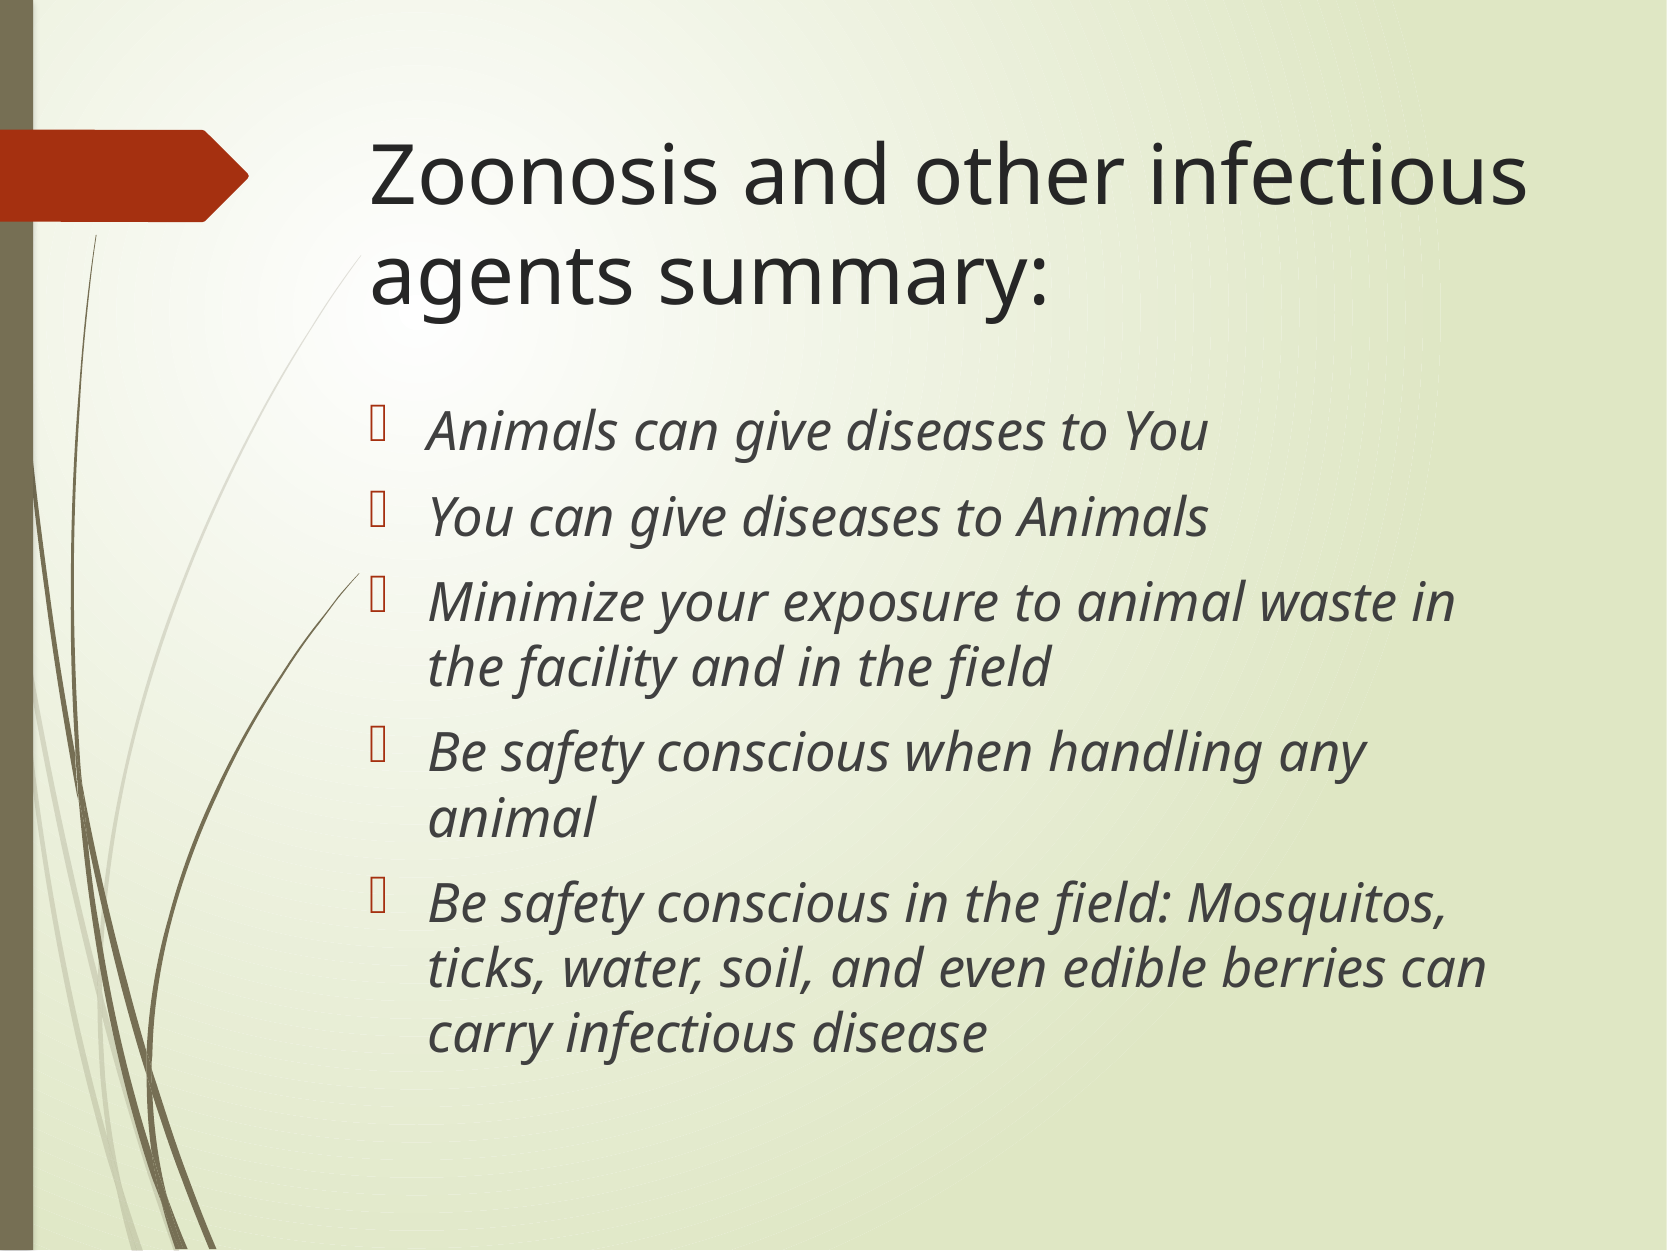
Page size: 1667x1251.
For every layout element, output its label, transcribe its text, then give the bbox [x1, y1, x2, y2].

list Animals can give diseases to You You can give diseases to Animals Minimize your exposure to animal waste in the facility and in the field Be safety conscious when handling any animal Be safety conscious in the field: Mosquitos, ticks, water, soil, and even edible berries can carry infectious disease [354, 388, 1556, 1078]
title Zoonosis and other infectious agents summary: [354, 113, 1556, 348]
